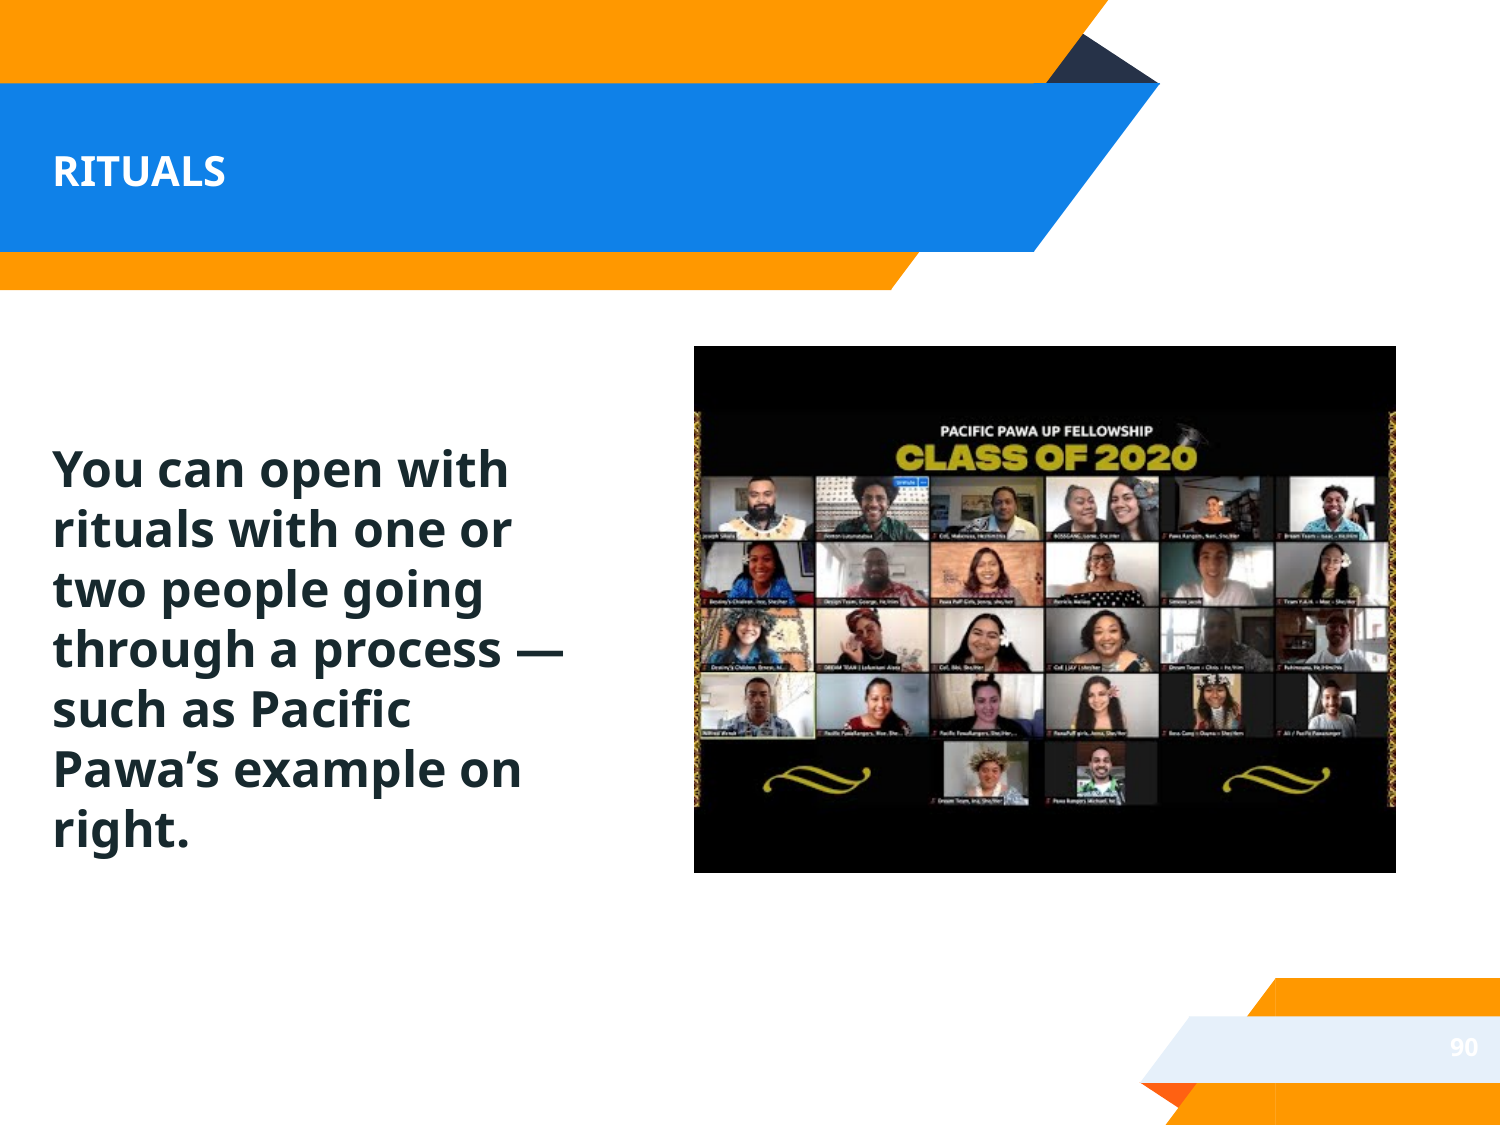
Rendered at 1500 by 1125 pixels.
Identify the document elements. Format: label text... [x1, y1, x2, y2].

title RITUALS [37, 85, 939, 254]
picture [693, 345, 1396, 873]
slide_number ‹#› [1249, 1014, 1494, 1084]
list You can open with rituals with one or two people going through a process — such as Pacific Pawa’s example on right. [37, 324, 599, 970]
